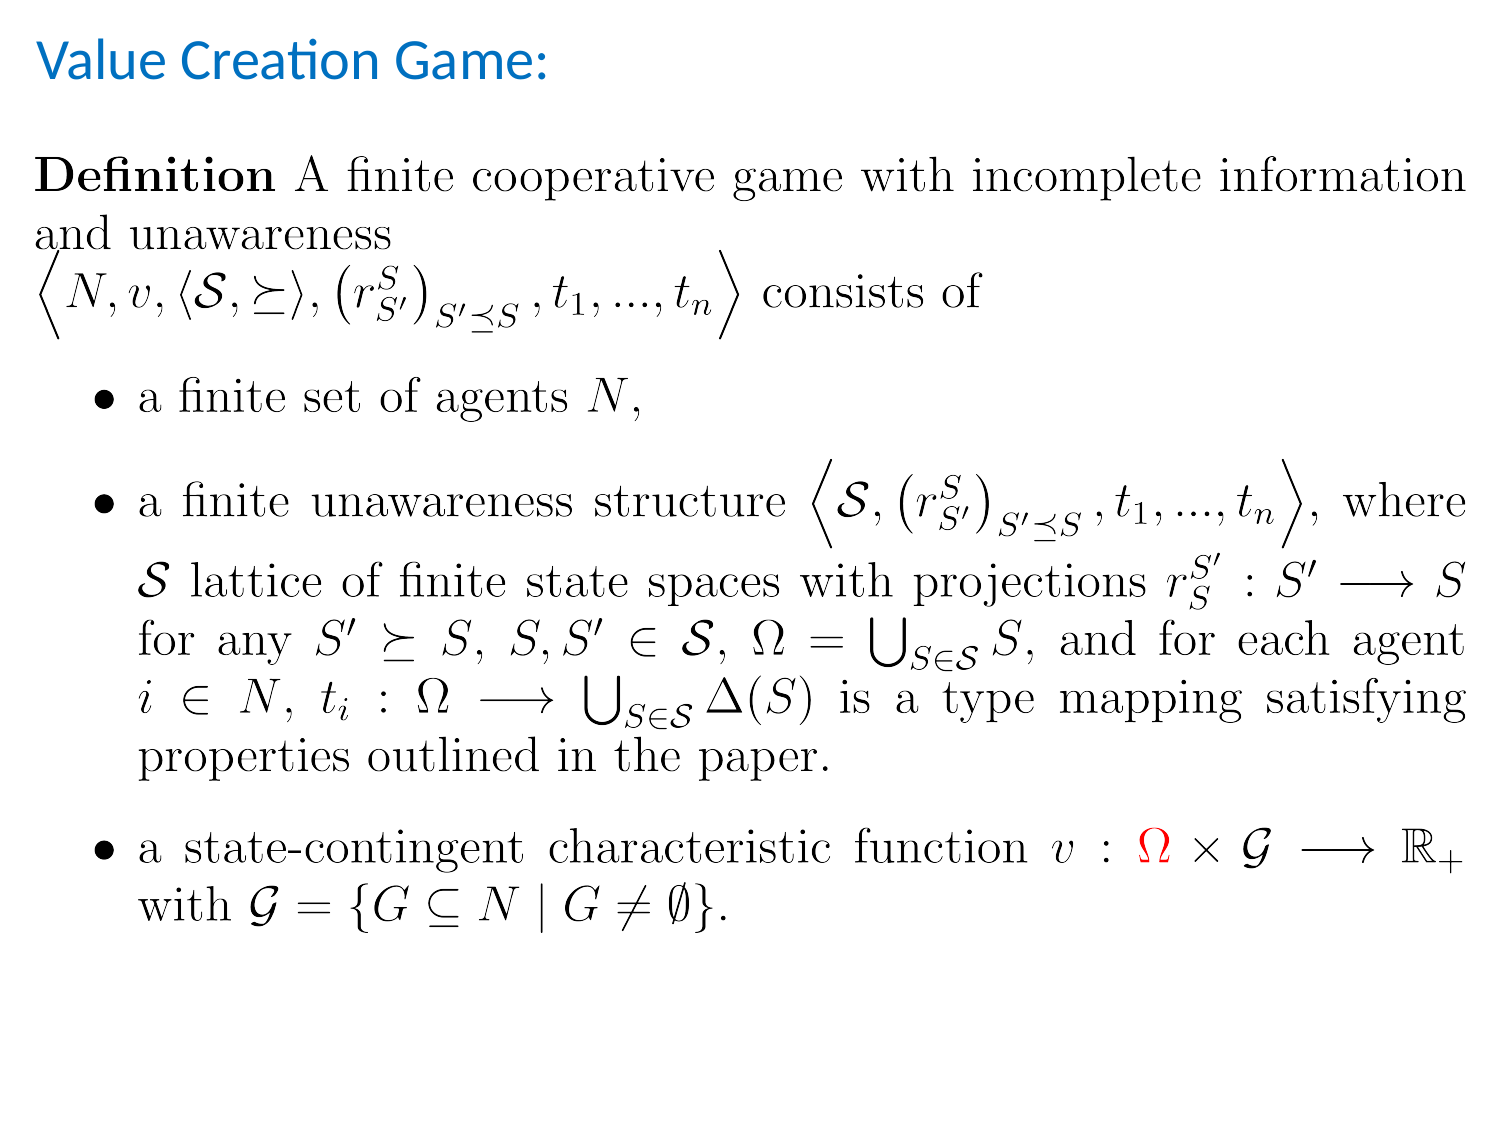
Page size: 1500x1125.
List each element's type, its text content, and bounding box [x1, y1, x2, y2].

picture [35, 155, 1466, 933]
text_box Value Creation Game: [22, 13, 565, 99]
